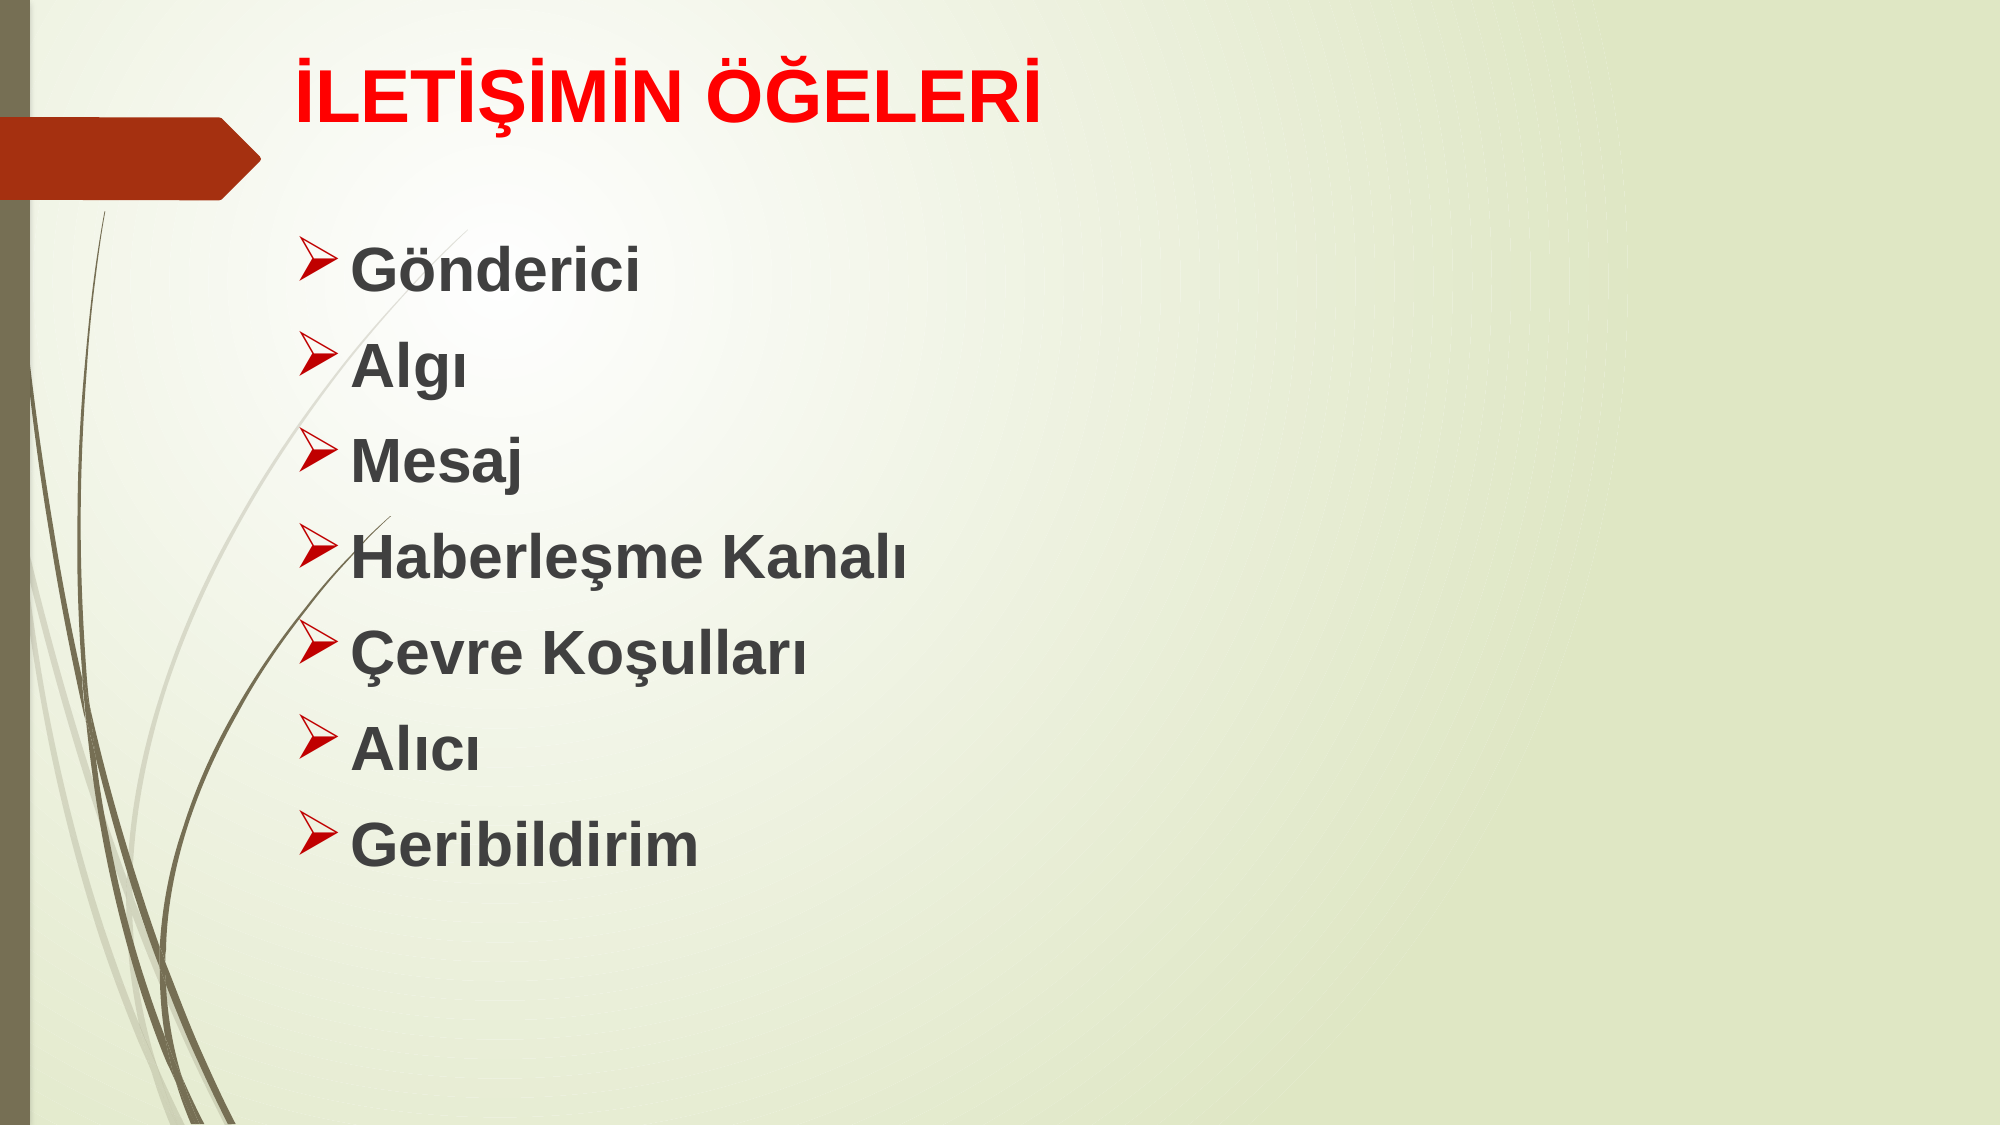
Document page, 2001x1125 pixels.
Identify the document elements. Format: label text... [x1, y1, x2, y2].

list Gönderici Algı Mesaj Haberleşme Kanalı Çevre Koşulları Alıcı Geribildirim [279, 221, 1627, 964]
title İLETİŞİMİN ÖĞELERİ [279, 39, 1630, 201]
